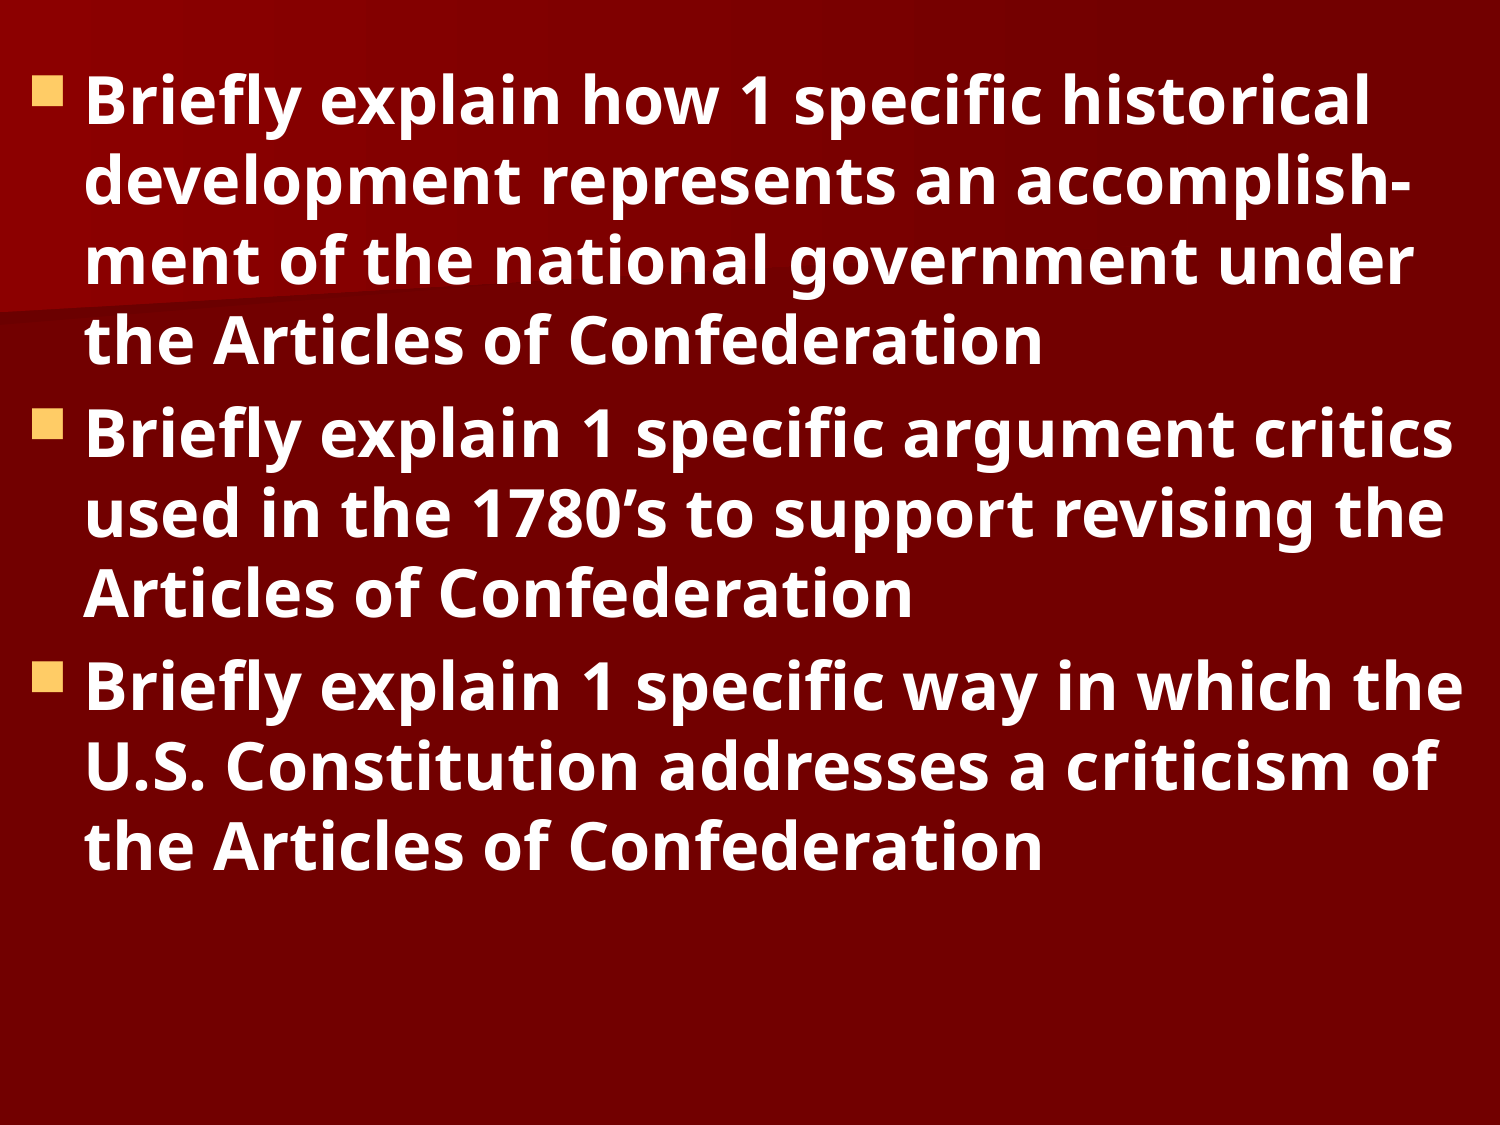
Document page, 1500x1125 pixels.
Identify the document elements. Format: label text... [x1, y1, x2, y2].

list Briefly explain how 1 specific historical development represents an accomplish-ment of the national government under the Articles of Confederation Briefly explain 1 specific argument critics used in the 1780’s to support revising the Articles of Confederation Briefly explain 1 specific way in which the U.S. Constitution addresses a criticism of the Articles of Confederation [12, 49, 1500, 1026]
